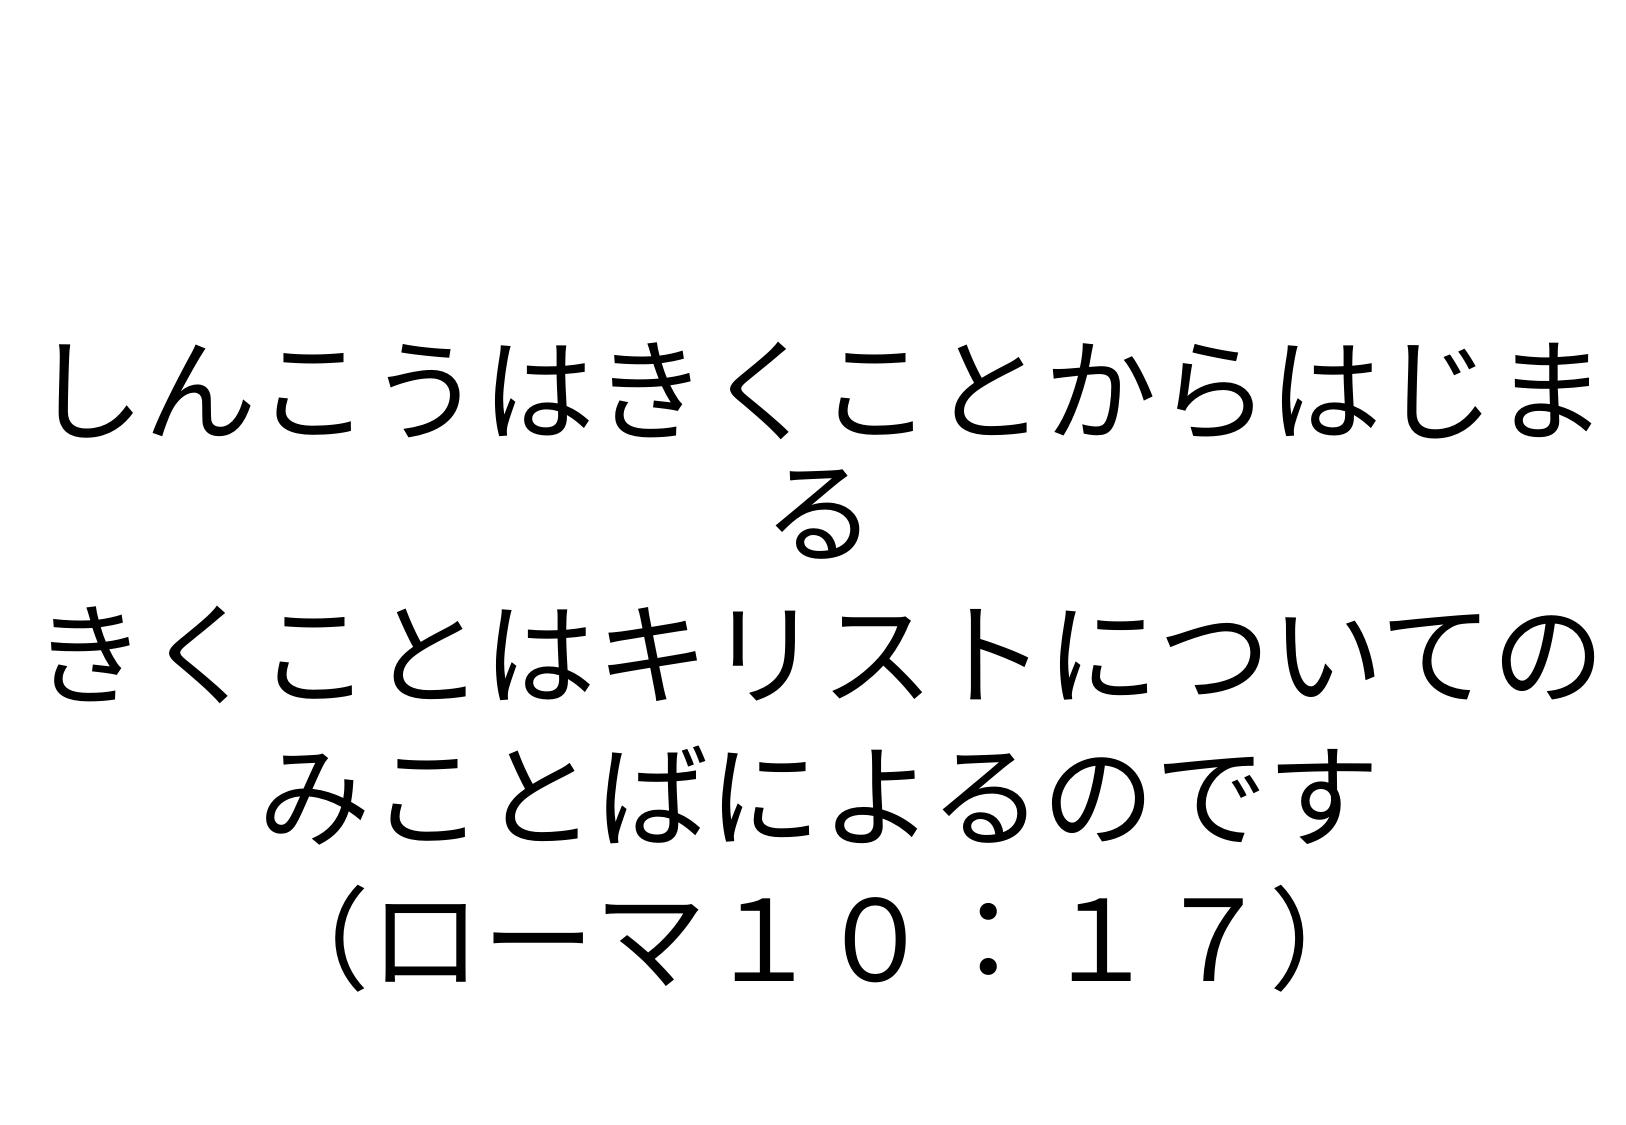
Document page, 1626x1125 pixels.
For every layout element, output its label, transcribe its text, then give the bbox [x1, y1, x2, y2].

list しんこうはきくことからはじまる きくことはキリストについての みことばによるのです （ローマ１０：１７） [0, 328, 1625, 1042]
